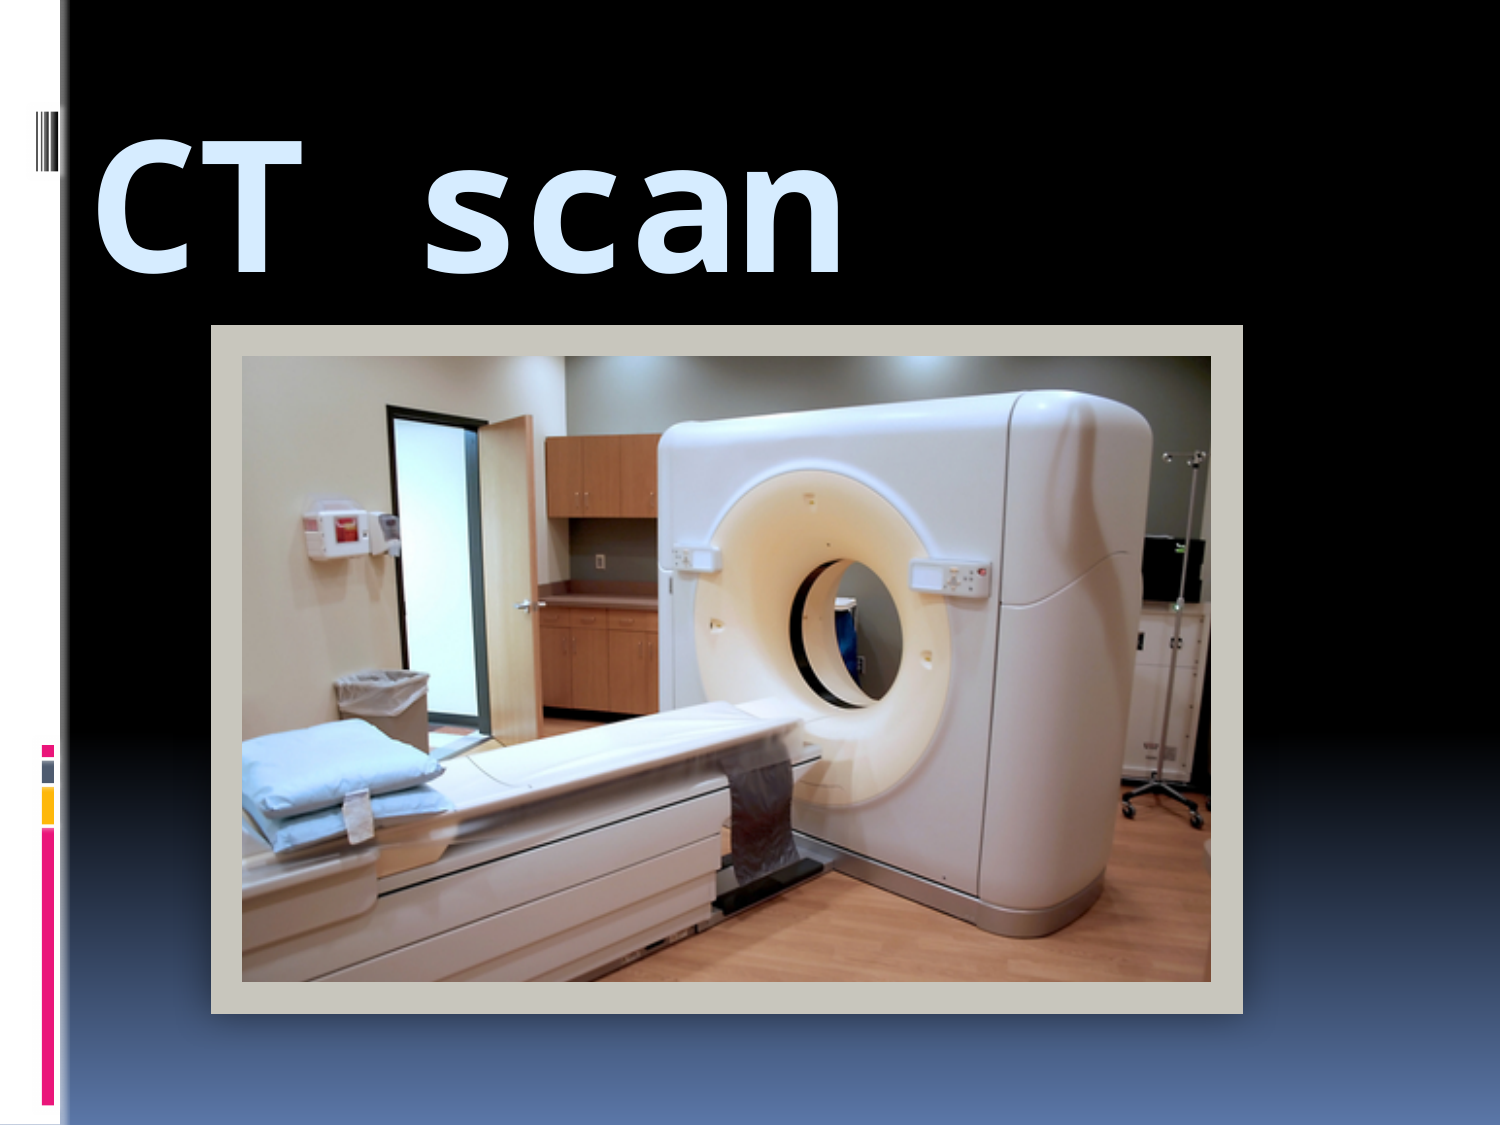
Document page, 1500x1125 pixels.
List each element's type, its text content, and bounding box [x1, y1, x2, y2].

picture [241, 355, 1212, 983]
title CT scan [75, 81, 1425, 270]
